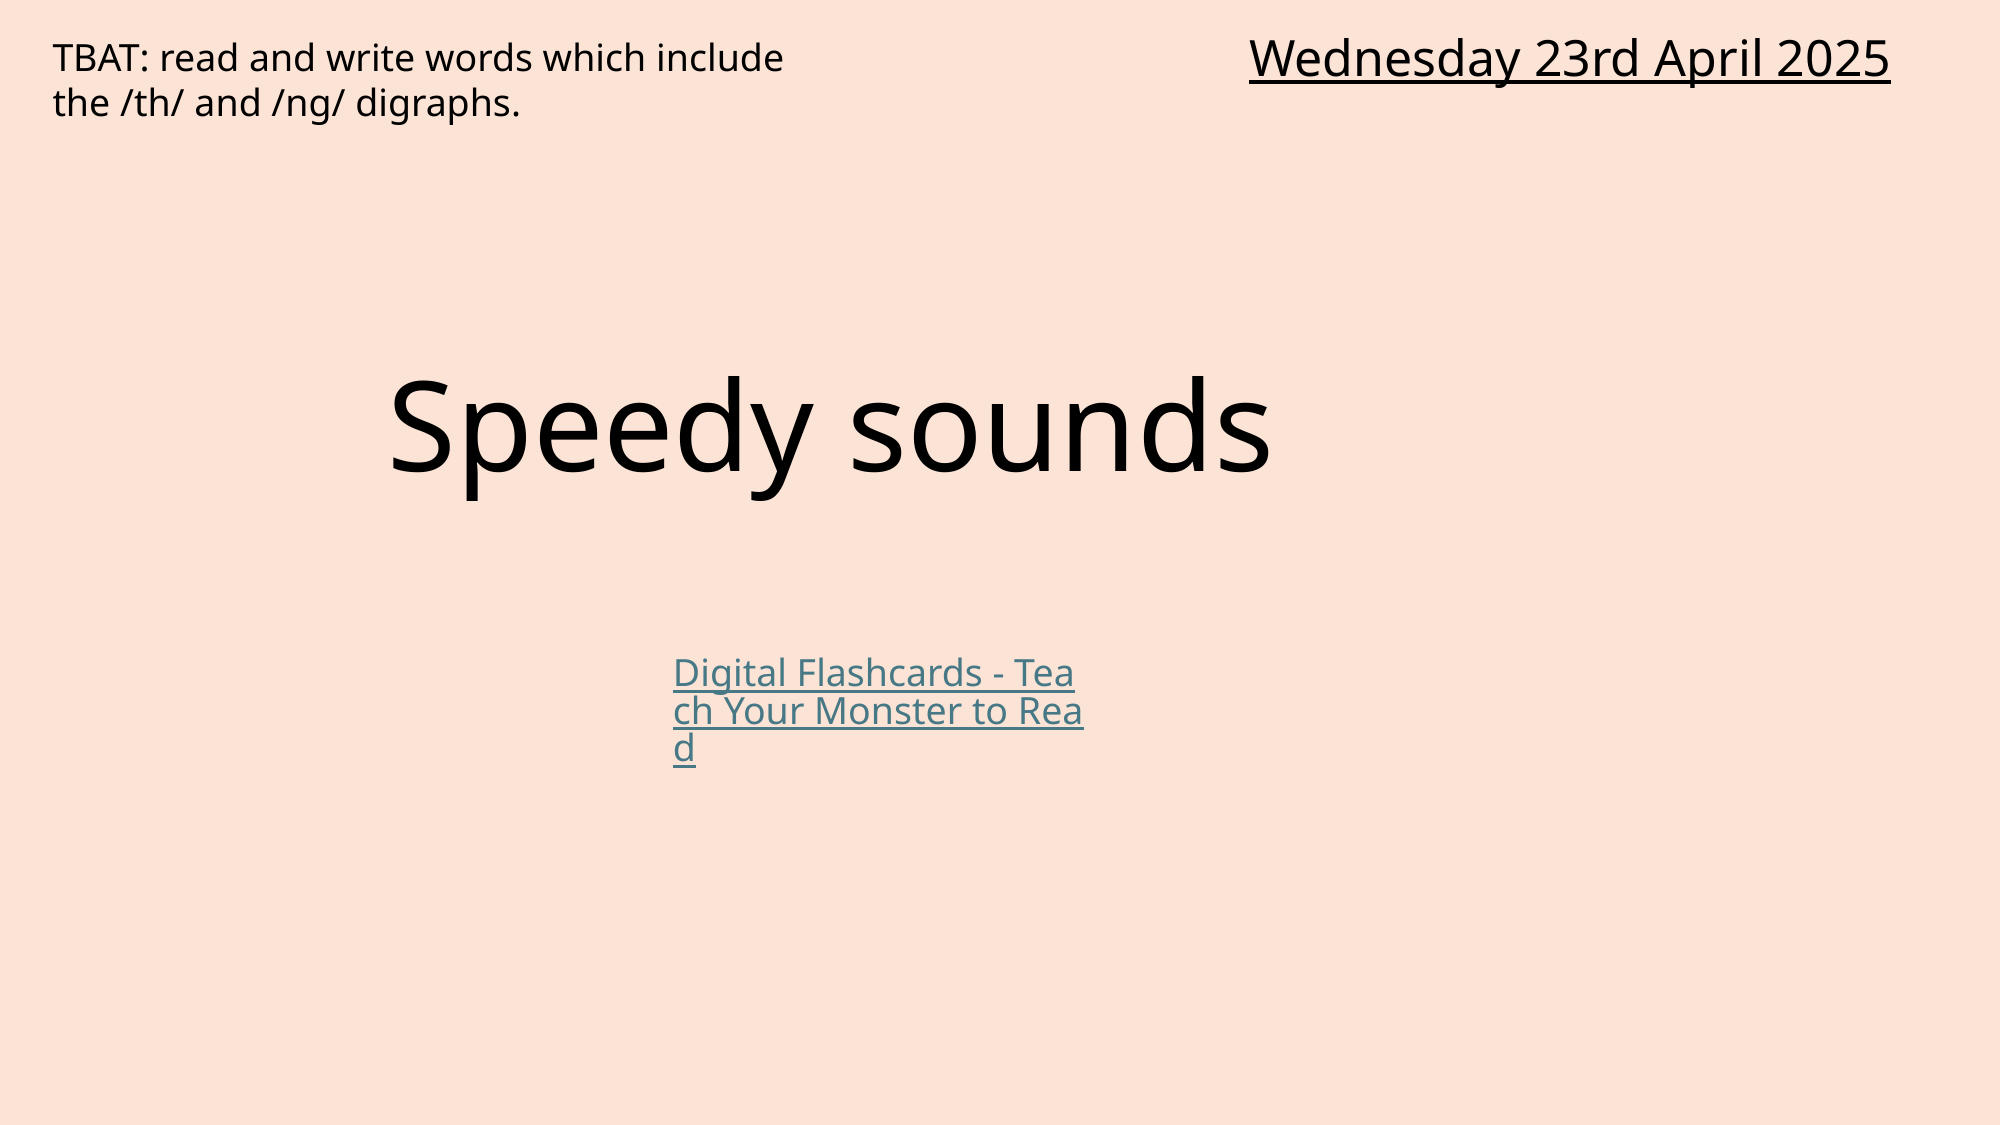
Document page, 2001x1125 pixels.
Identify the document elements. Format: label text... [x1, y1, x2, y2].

text_box Digital Flashcards - Teach Your Monster to Read [657, 641, 1108, 708]
text_box Speedy sounds [372, 339, 1583, 505]
text_box Wednesday 23rd April 2025 [1234, 18, 1932, 94]
text_box TBAT: read and write words which include the /th/ and /ng/ digraphs. [37, 26, 882, 132]
